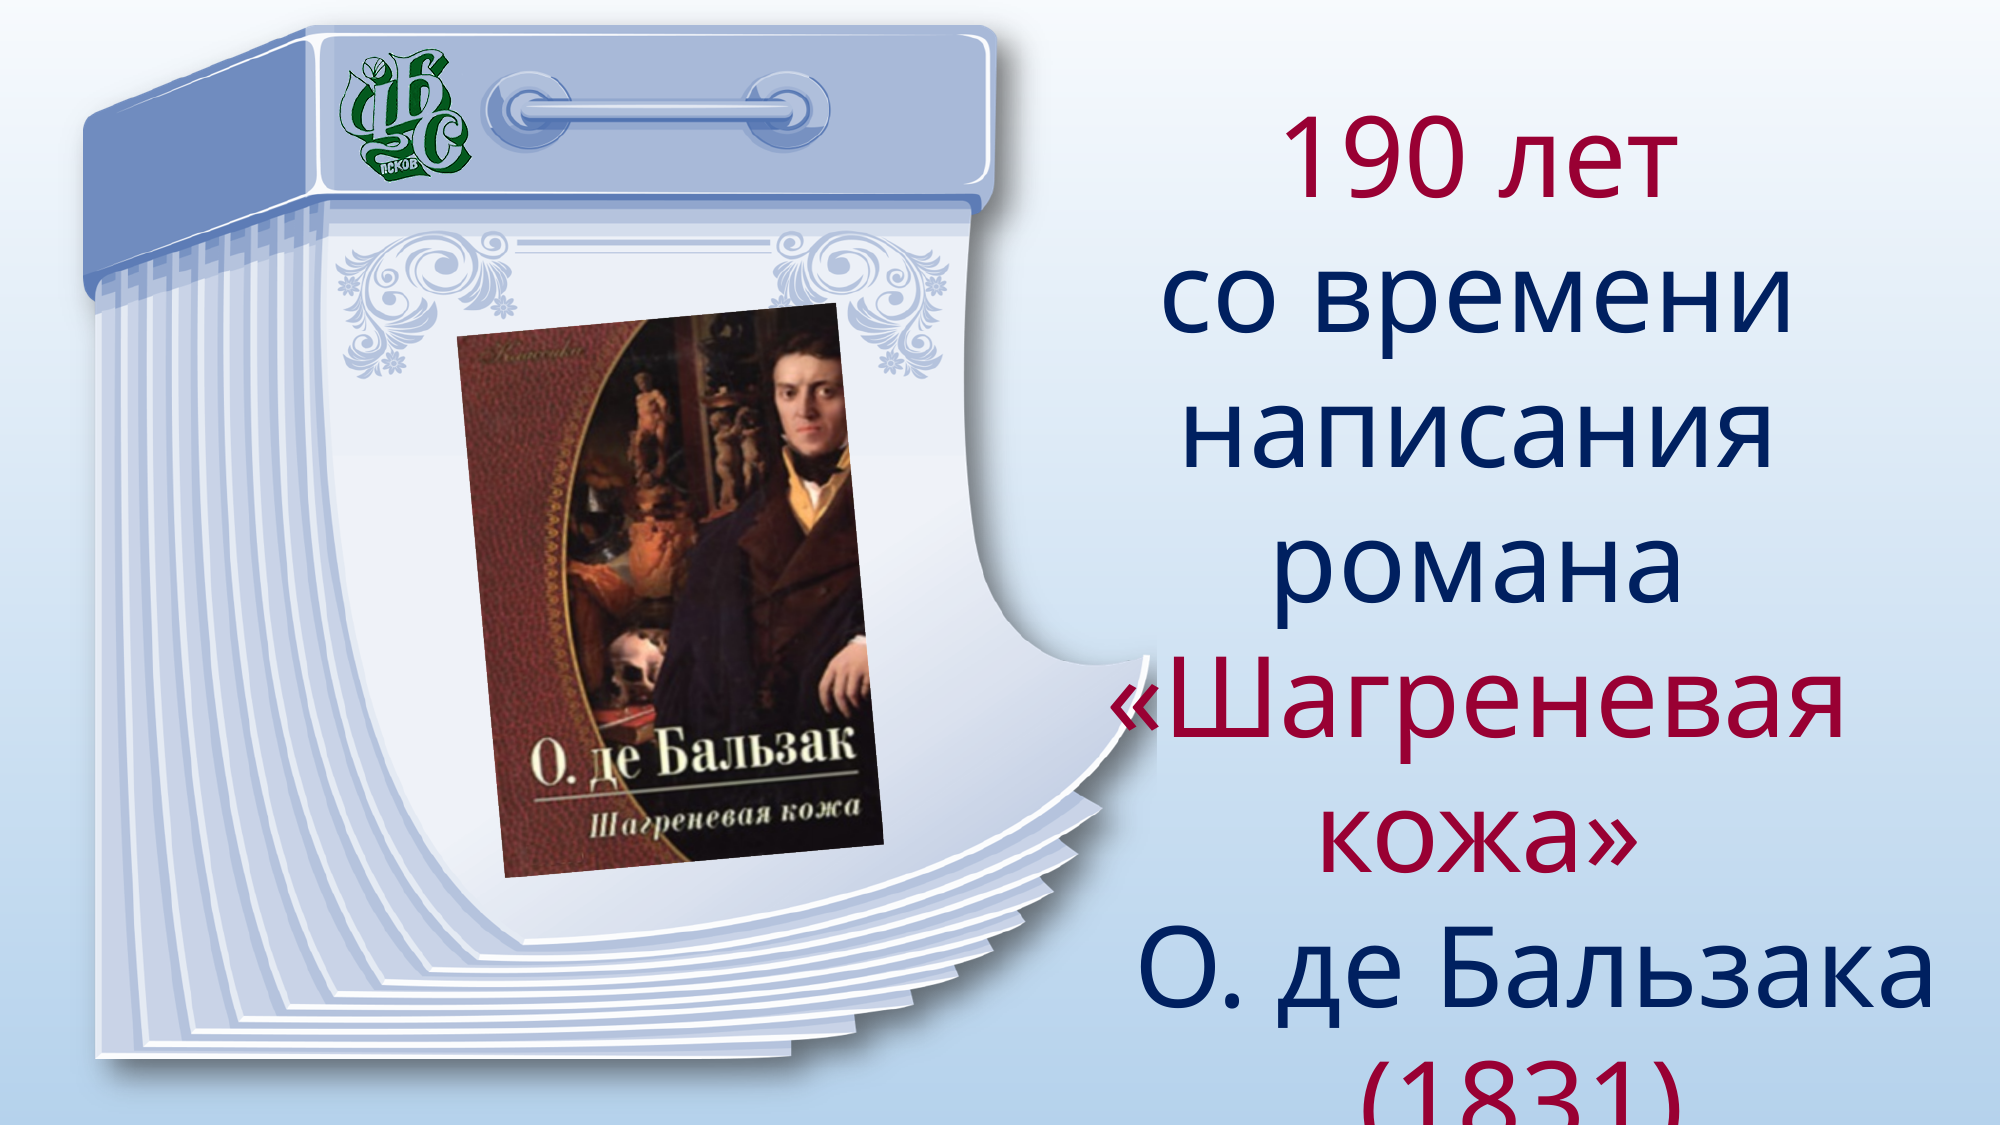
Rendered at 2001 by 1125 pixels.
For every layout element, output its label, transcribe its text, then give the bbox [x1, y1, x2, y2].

text_box 190 лет со времени написания романа «Шагреневая кожа» О. де Бальзака (1831) [1157, 78, 1957, 1125]
picture [0, 0, 1157, 1125]
